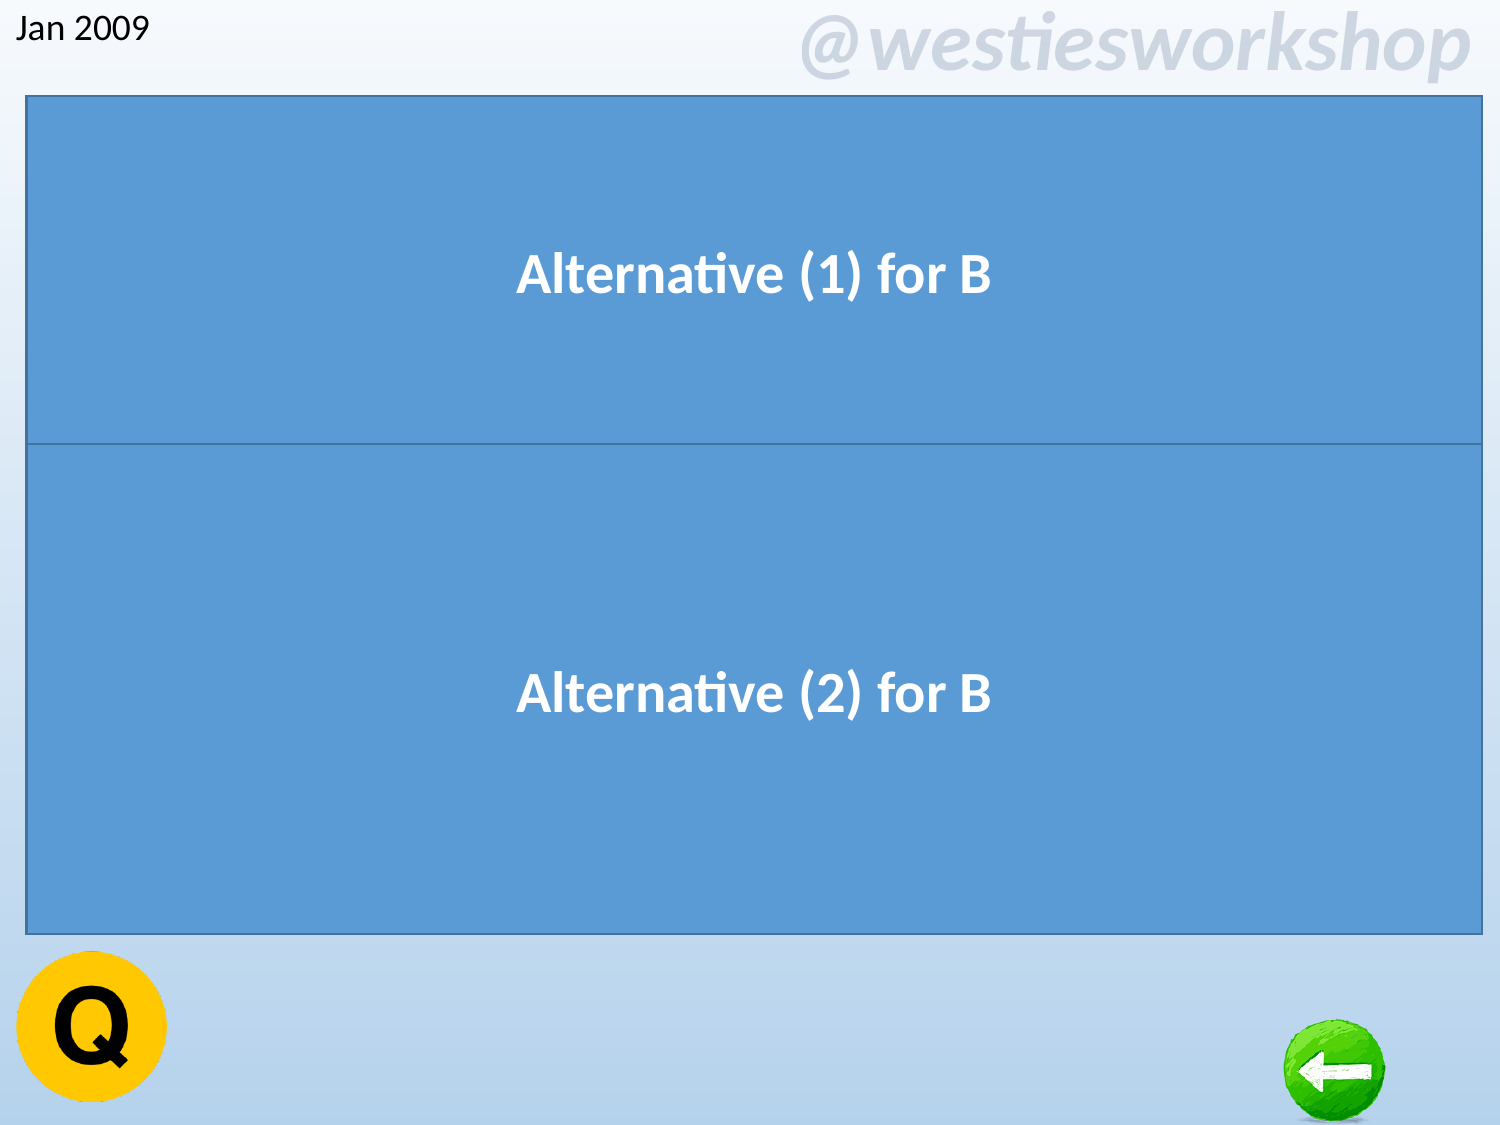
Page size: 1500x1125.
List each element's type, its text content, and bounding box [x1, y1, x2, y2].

picture [1281, 1019, 1387, 1125]
picture [0, 101, 1483, 1125]
text_box Jan 2009 [1, 0, 165, 56]
text_box Alternative (1) for B [25, 95, 1483, 443]
